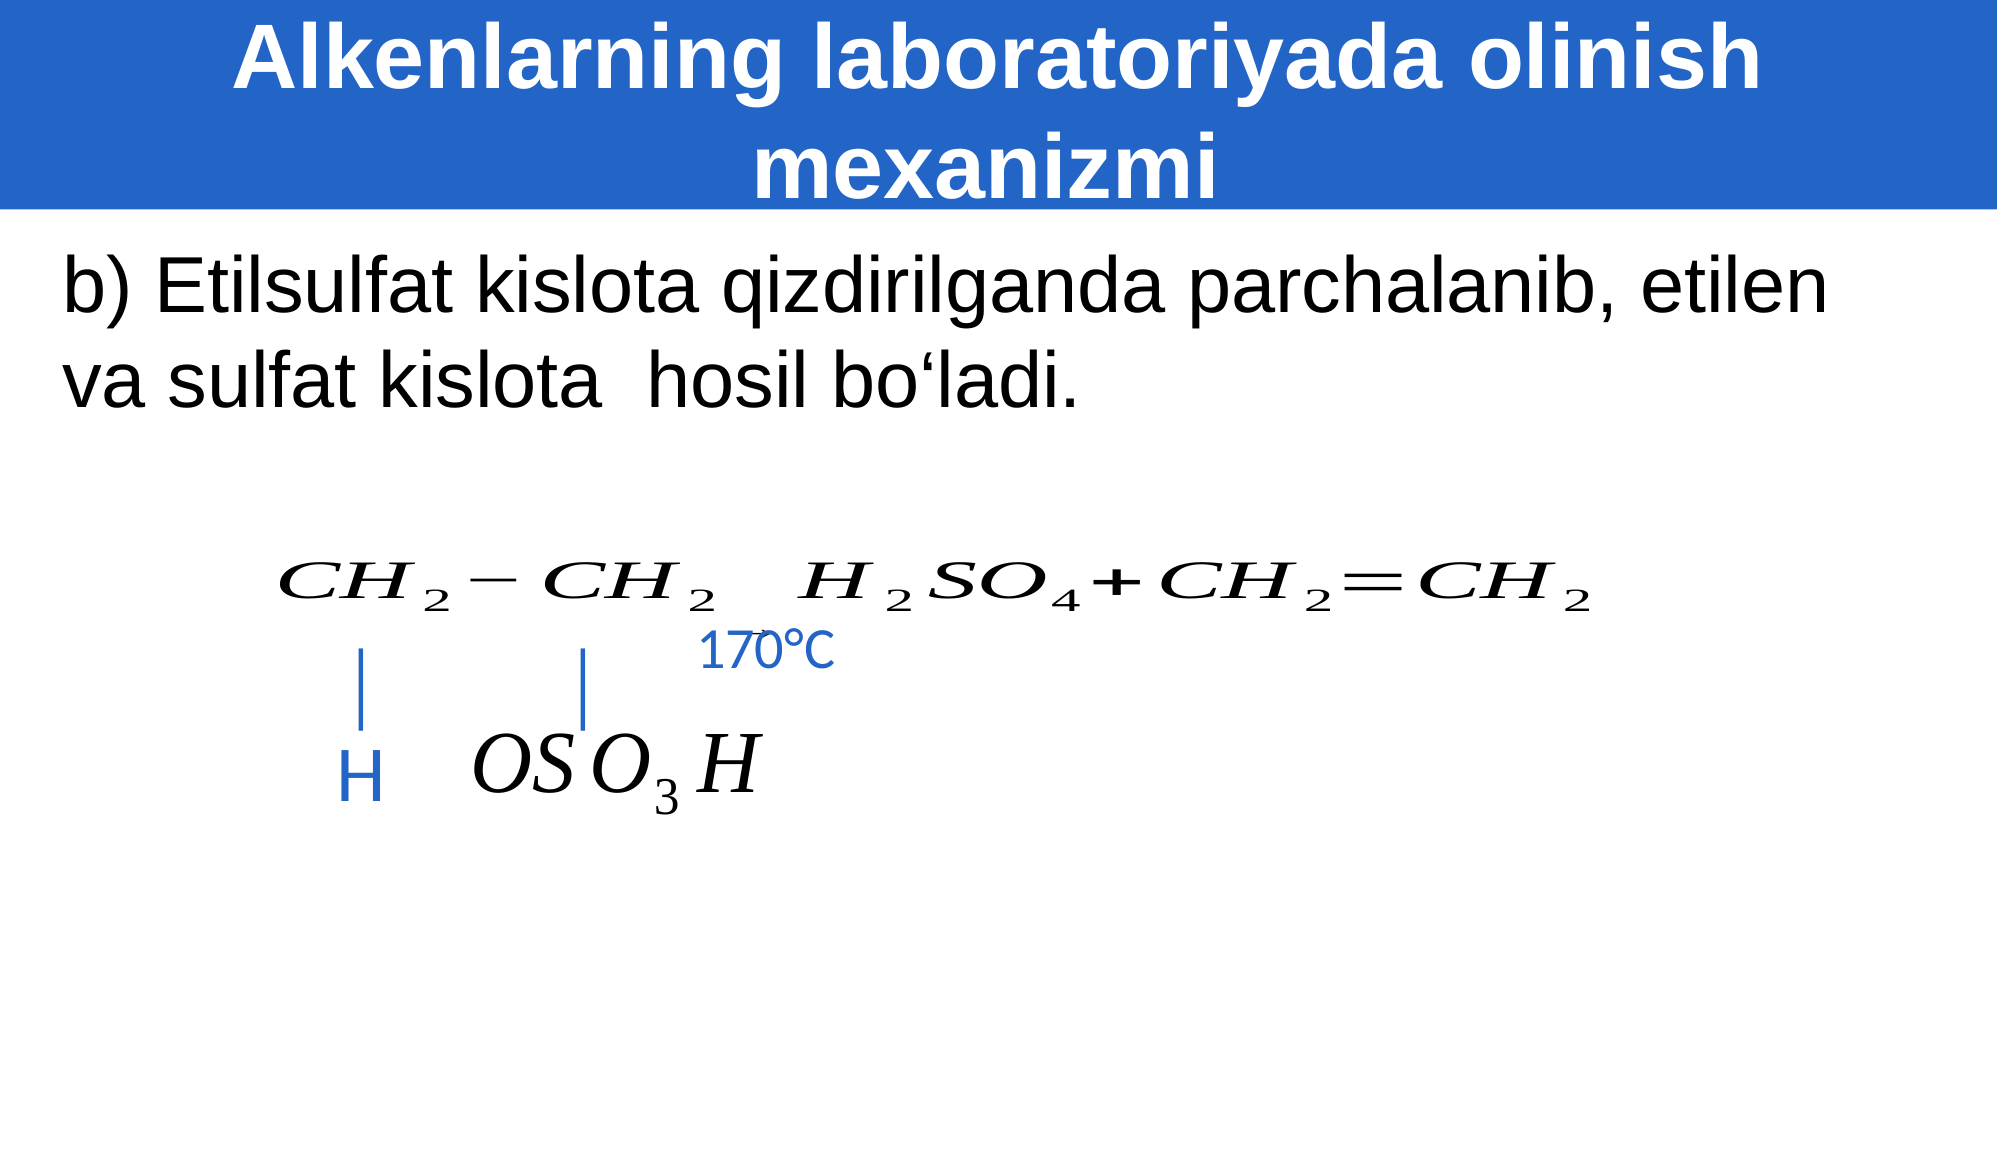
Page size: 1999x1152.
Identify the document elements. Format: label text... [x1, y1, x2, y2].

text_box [274, 550, 1592, 826]
text_box Alkenlarning laboratoriyada olinish mexanizmi [0, 0, 1997, 210]
text_box b) Etilsulfat kislota qizdirilganda parchalanib, etilen va sulfat kislota hosil bo‘ladi. [47, 225, 1950, 431]
